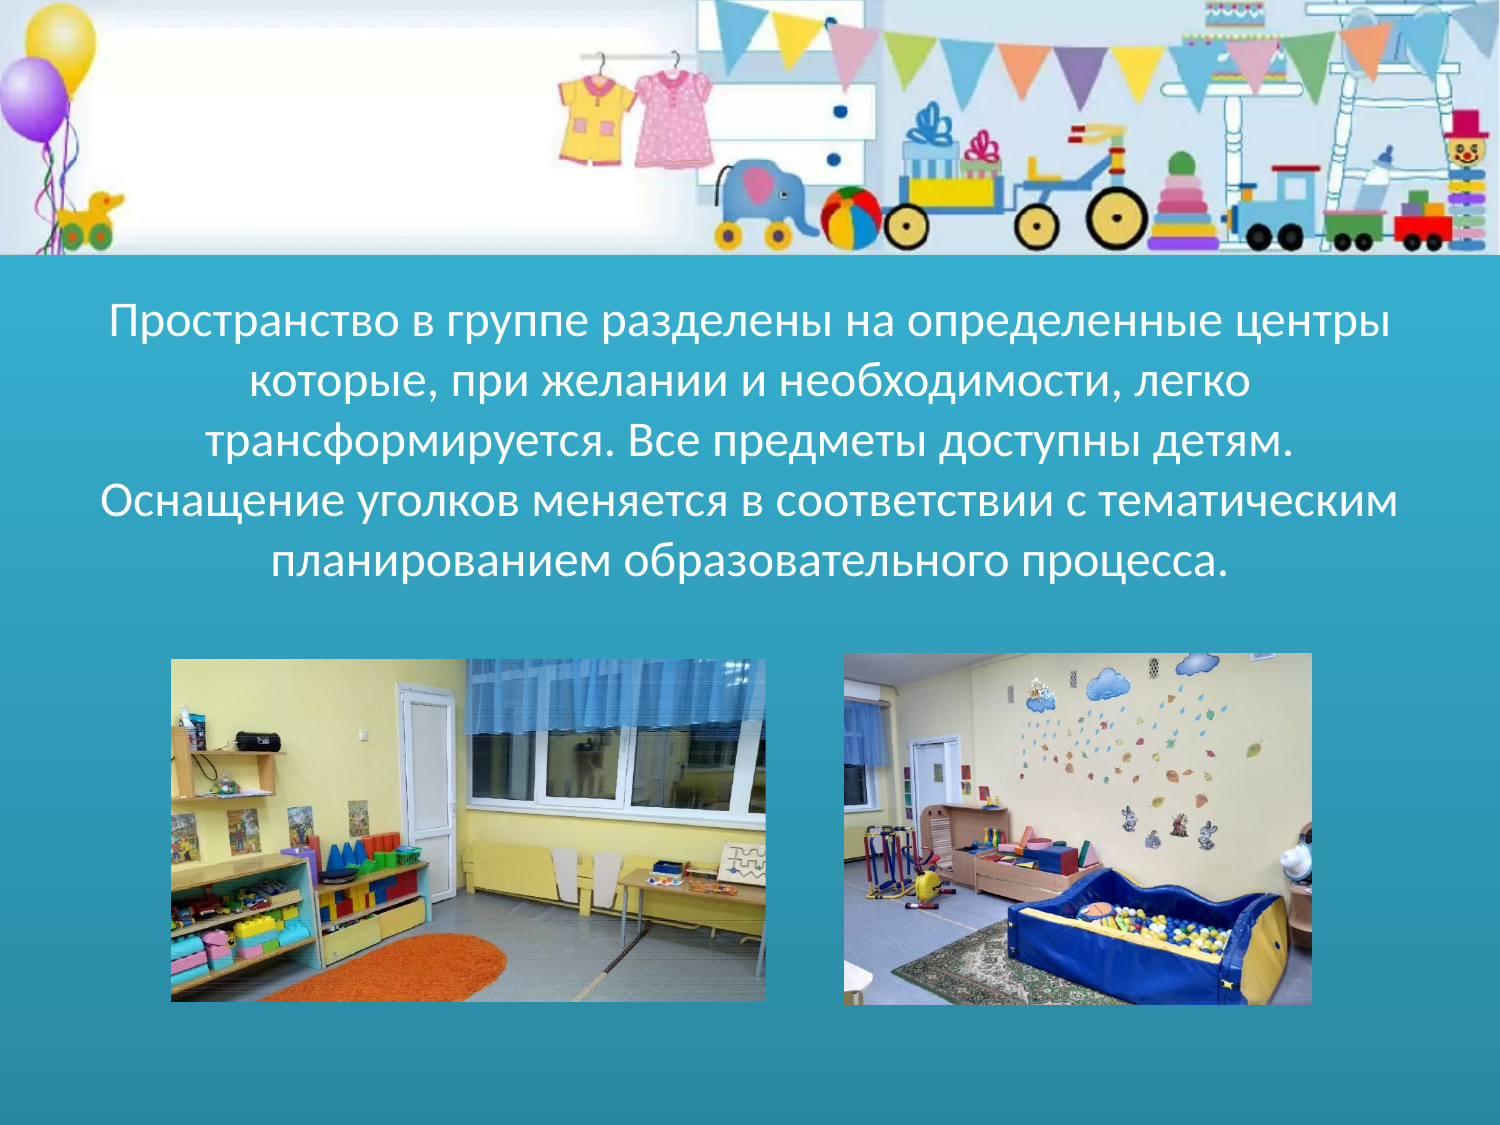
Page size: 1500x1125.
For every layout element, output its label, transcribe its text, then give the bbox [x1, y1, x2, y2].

picture [844, 653, 1312, 1005]
text_box [0, 255, 1500, 1125]
text_box Пространство в группе разделены на определенные центры которые, при желании и необходимости, легко трансформируется. Все предметы доступны детям. Оснащение уголков меняется в соответствии с тематическим планированием образовательного процесса. [64, 278, 1436, 594]
picture [170, 659, 766, 1003]
picture [0, 0, 1500, 255]
